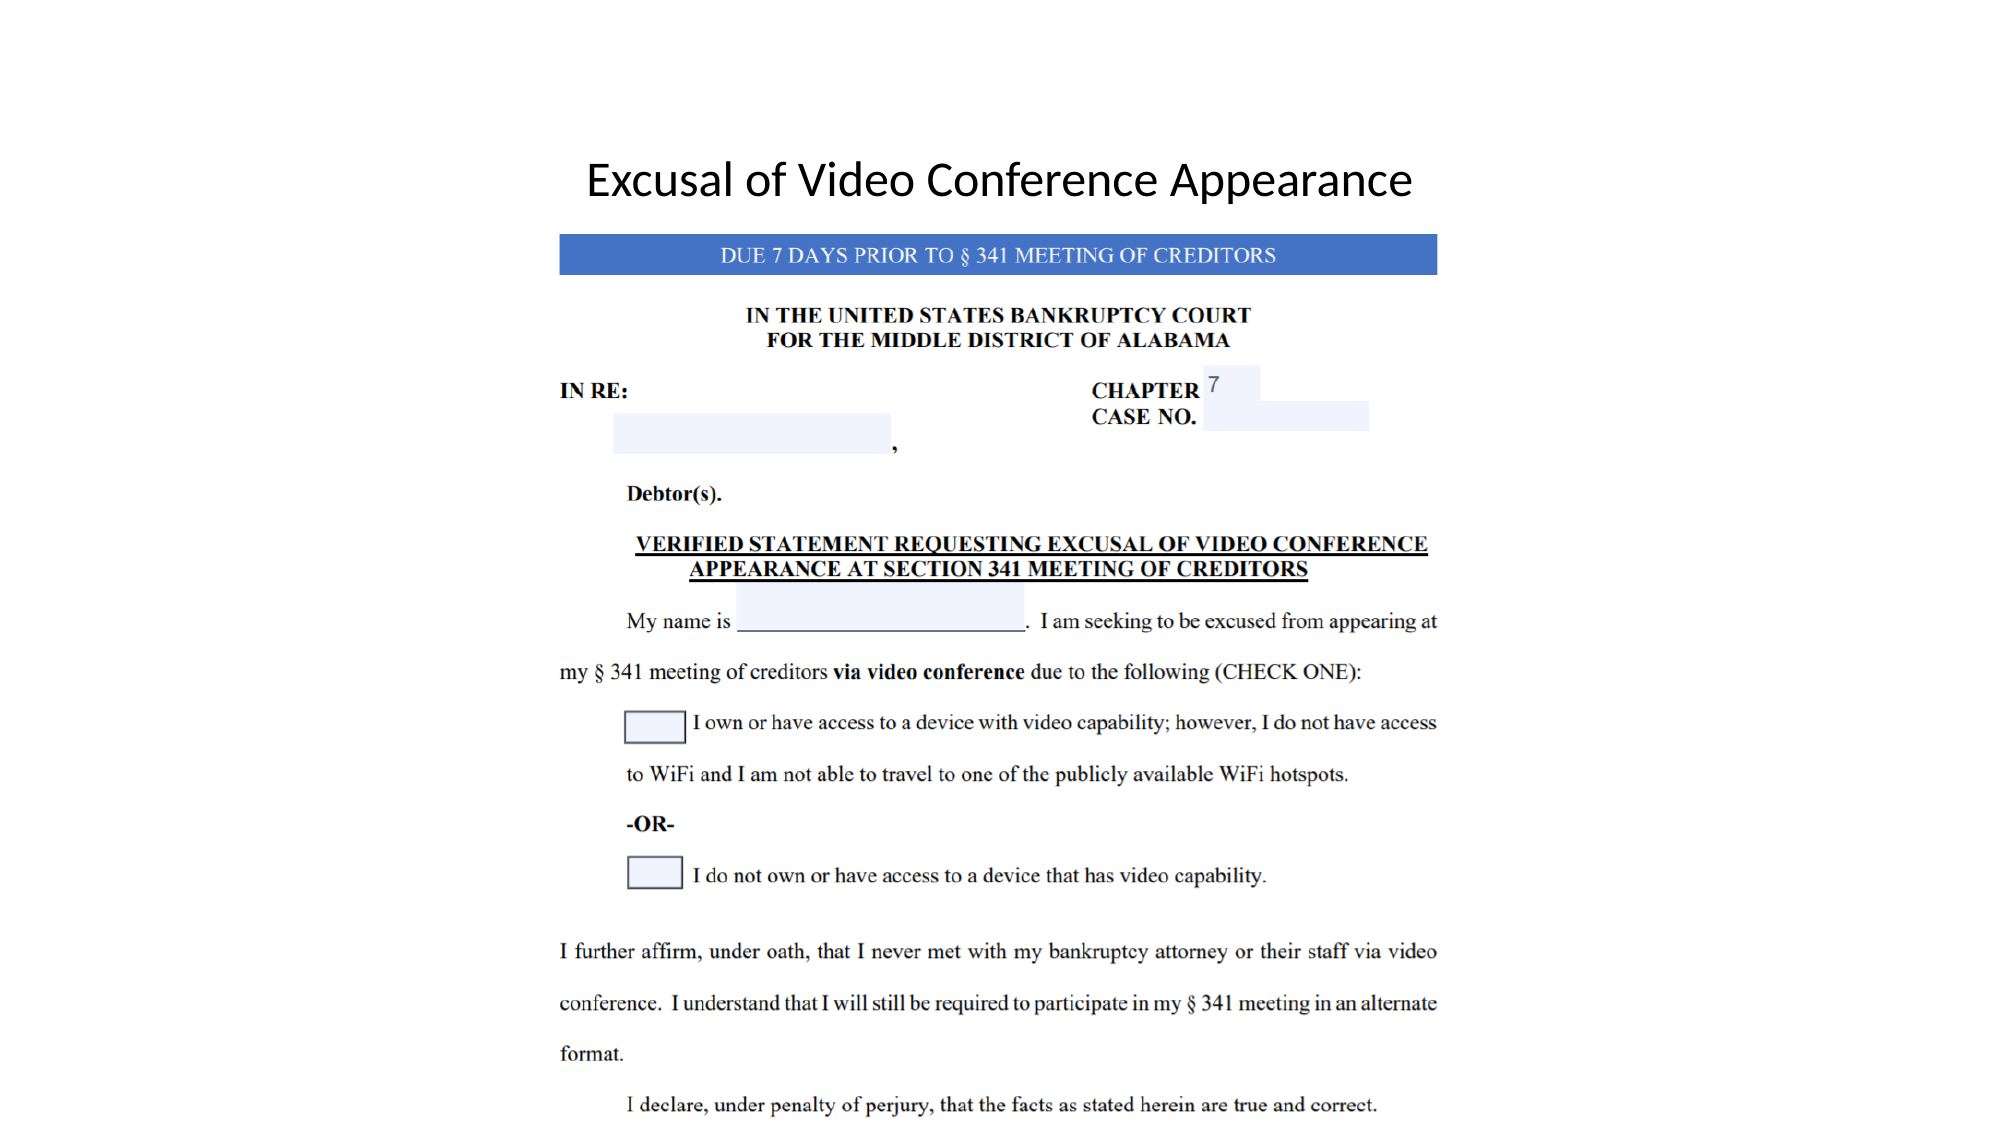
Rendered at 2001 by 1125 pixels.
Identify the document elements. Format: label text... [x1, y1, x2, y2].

picture [488, 215, 1512, 1120]
text_box Excusal of Video Conference Appearance [571, 139, 1429, 215]
